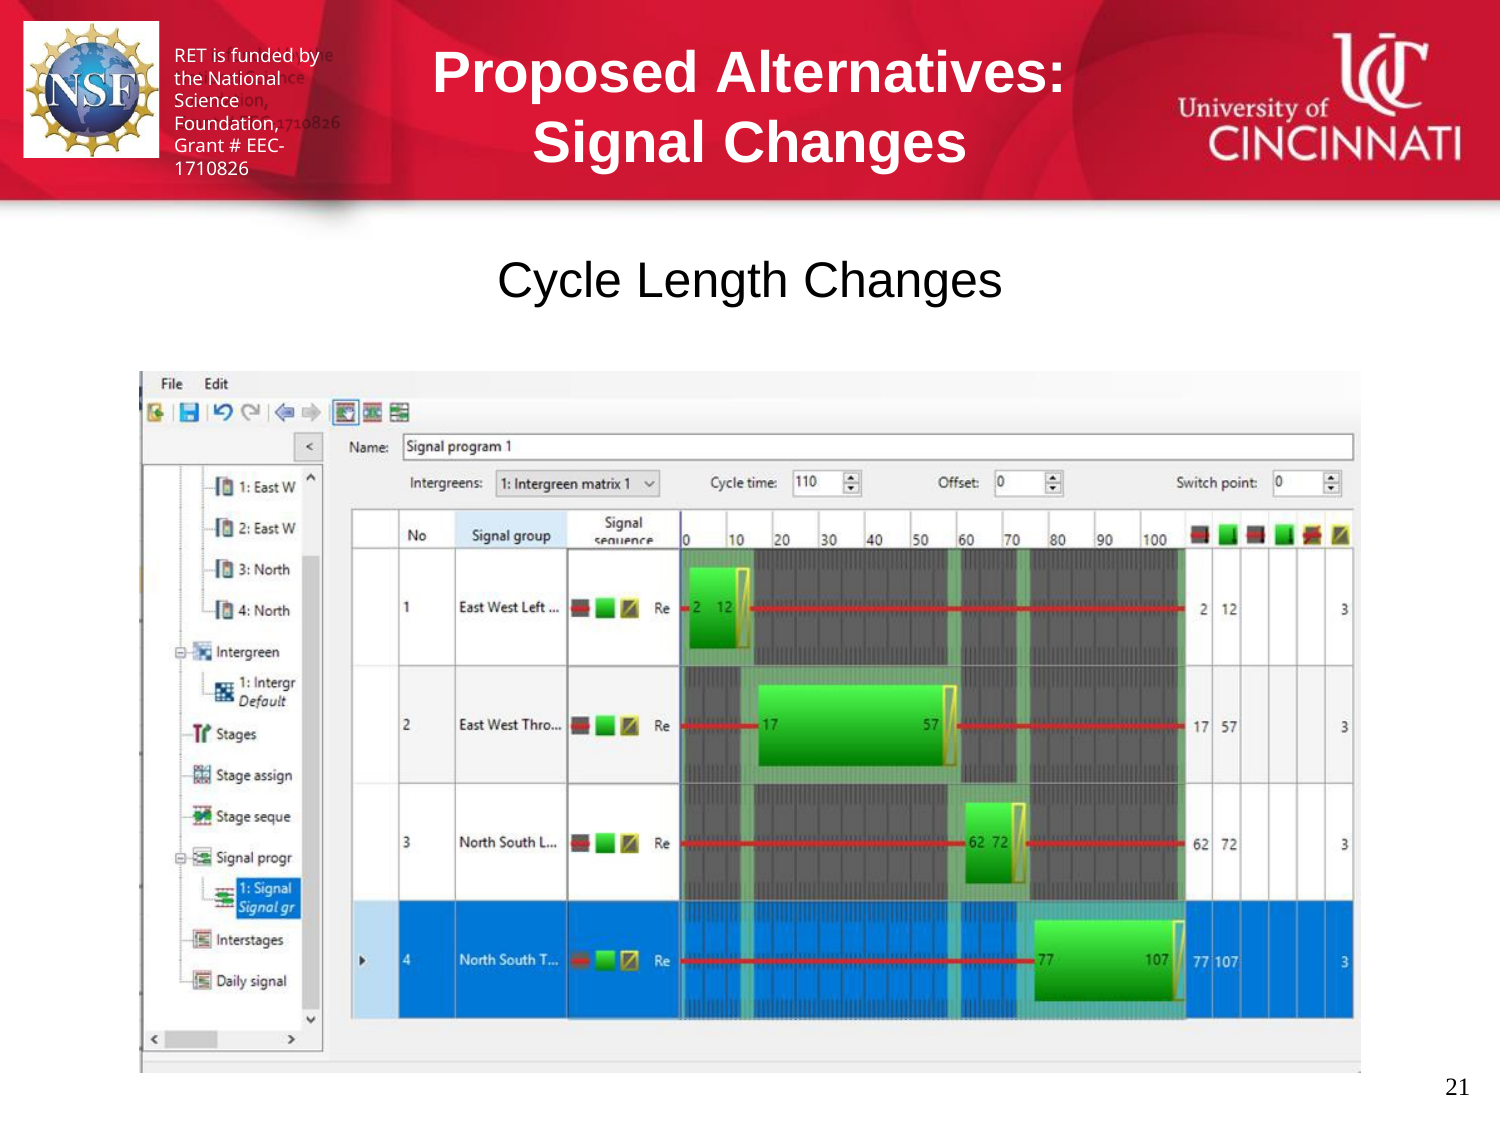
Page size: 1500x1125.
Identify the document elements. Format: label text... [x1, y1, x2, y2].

text_box [139, 371, 1361, 1073]
text_box [23, 21, 160, 158]
slide_number 12 [1441, 1070, 1475, 1125]
picture [0, 0, 1500, 1125]
text_box Proposed Alternatives: Signal Changes [429, 34, 1071, 175]
text_box RET is funded by the National Science Foundation, Grant # EEC-1710826 [172, 44, 342, 180]
text_box Cycle Length Changes [495, 247, 1005, 308]
